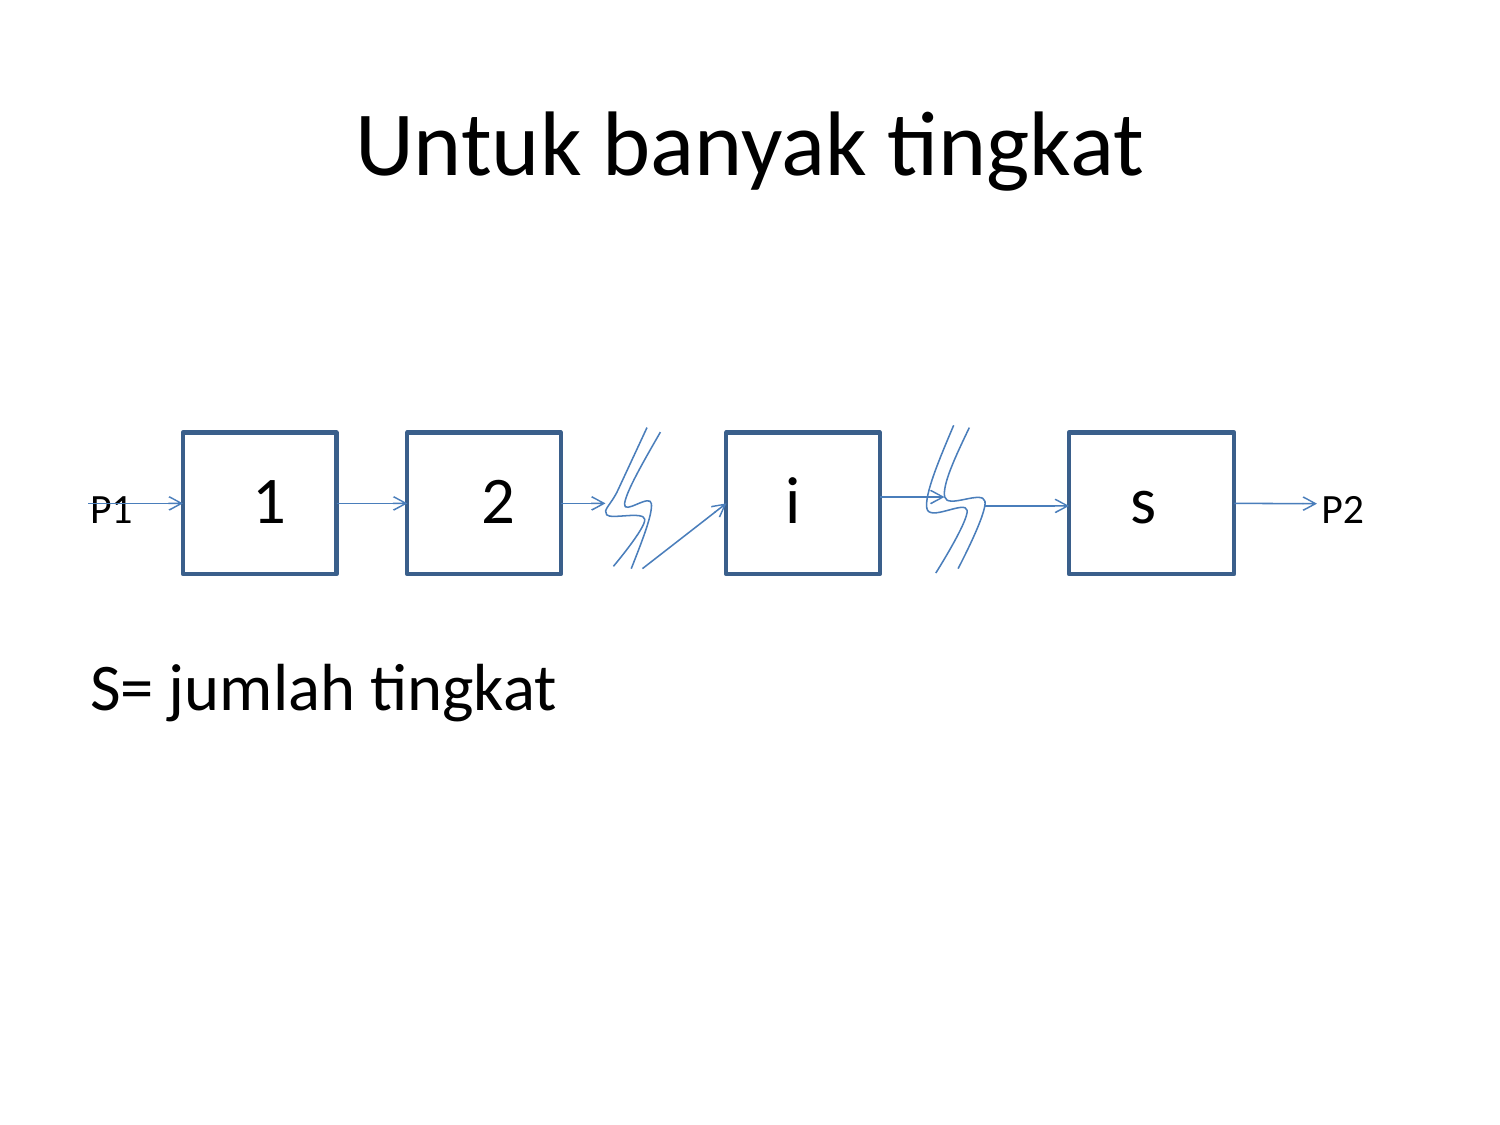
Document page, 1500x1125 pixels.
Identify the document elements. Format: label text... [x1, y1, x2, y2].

text_box [623, 431, 662, 569]
text_box [926, 425, 955, 496]
text_box [943, 427, 986, 569]
text_box [405, 430, 563, 576]
text_box [724, 430, 882, 576]
title Untuk banyak tingkat [75, 45, 1425, 233]
text_box [604, 427, 648, 567]
text_box [925, 502, 963, 574]
text_box [181, 430, 339, 576]
list P1 1 2 i s P2 S= jumlah tingkat [75, 262, 1425, 1005]
text_box [1067, 430, 1236, 576]
